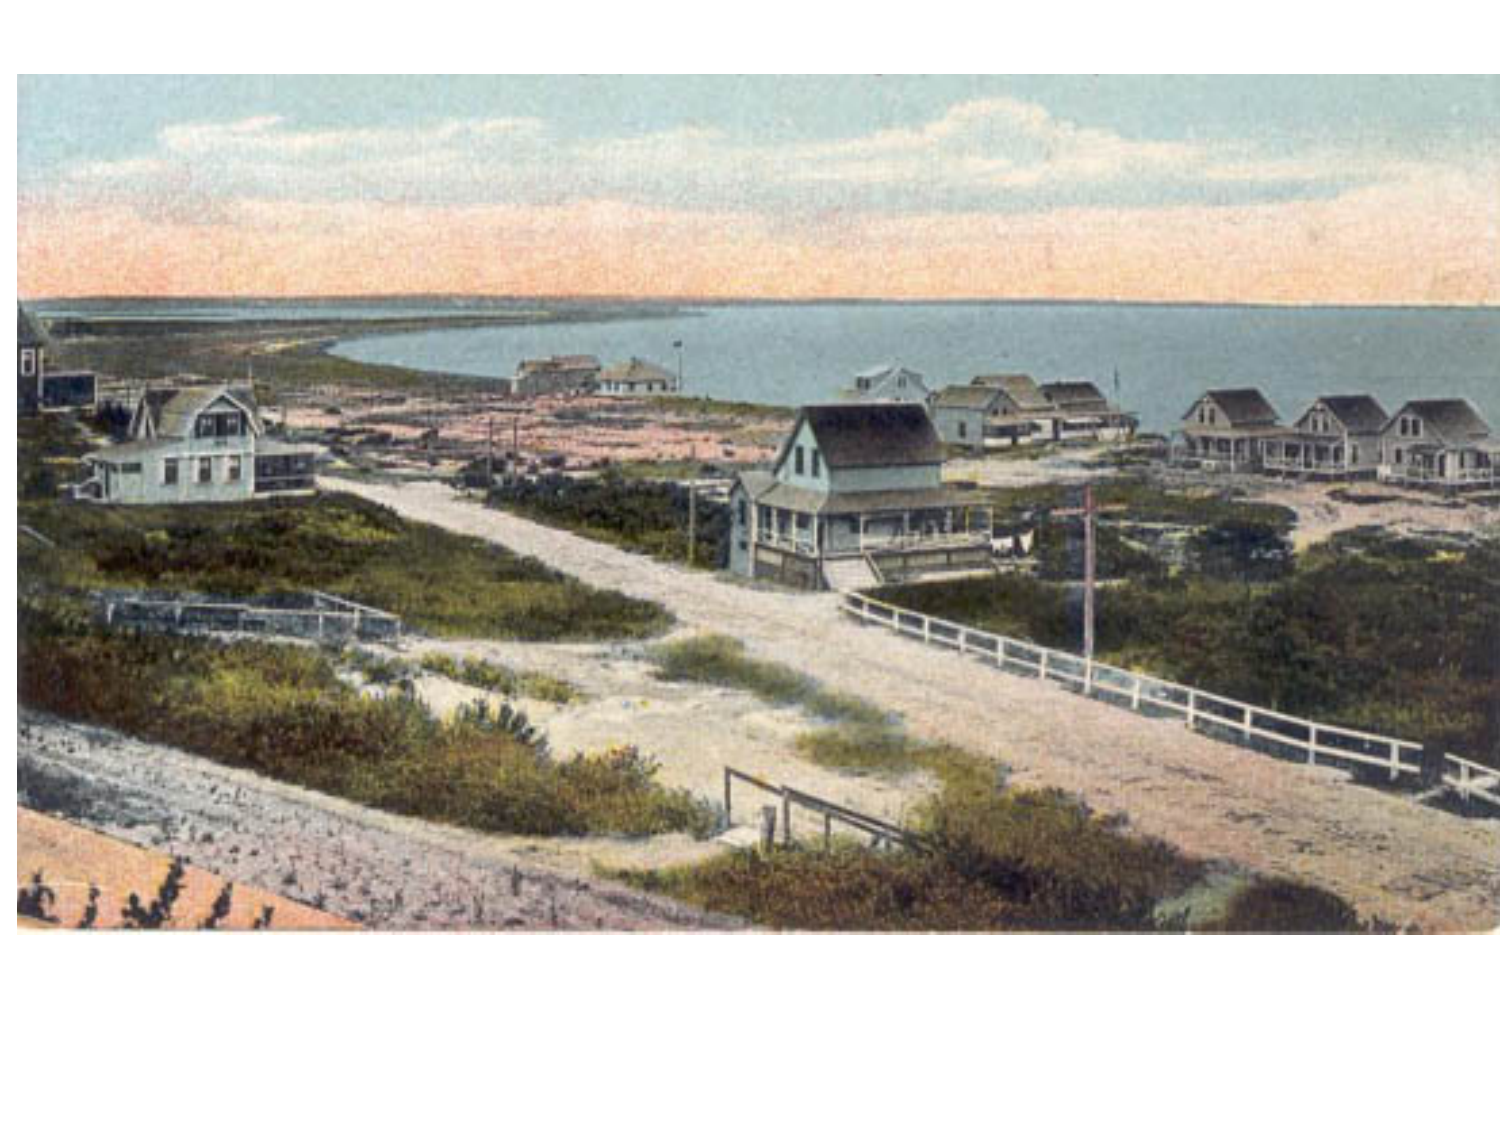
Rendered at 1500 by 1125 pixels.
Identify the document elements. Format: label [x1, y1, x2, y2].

picture [16, 74, 1500, 936]
